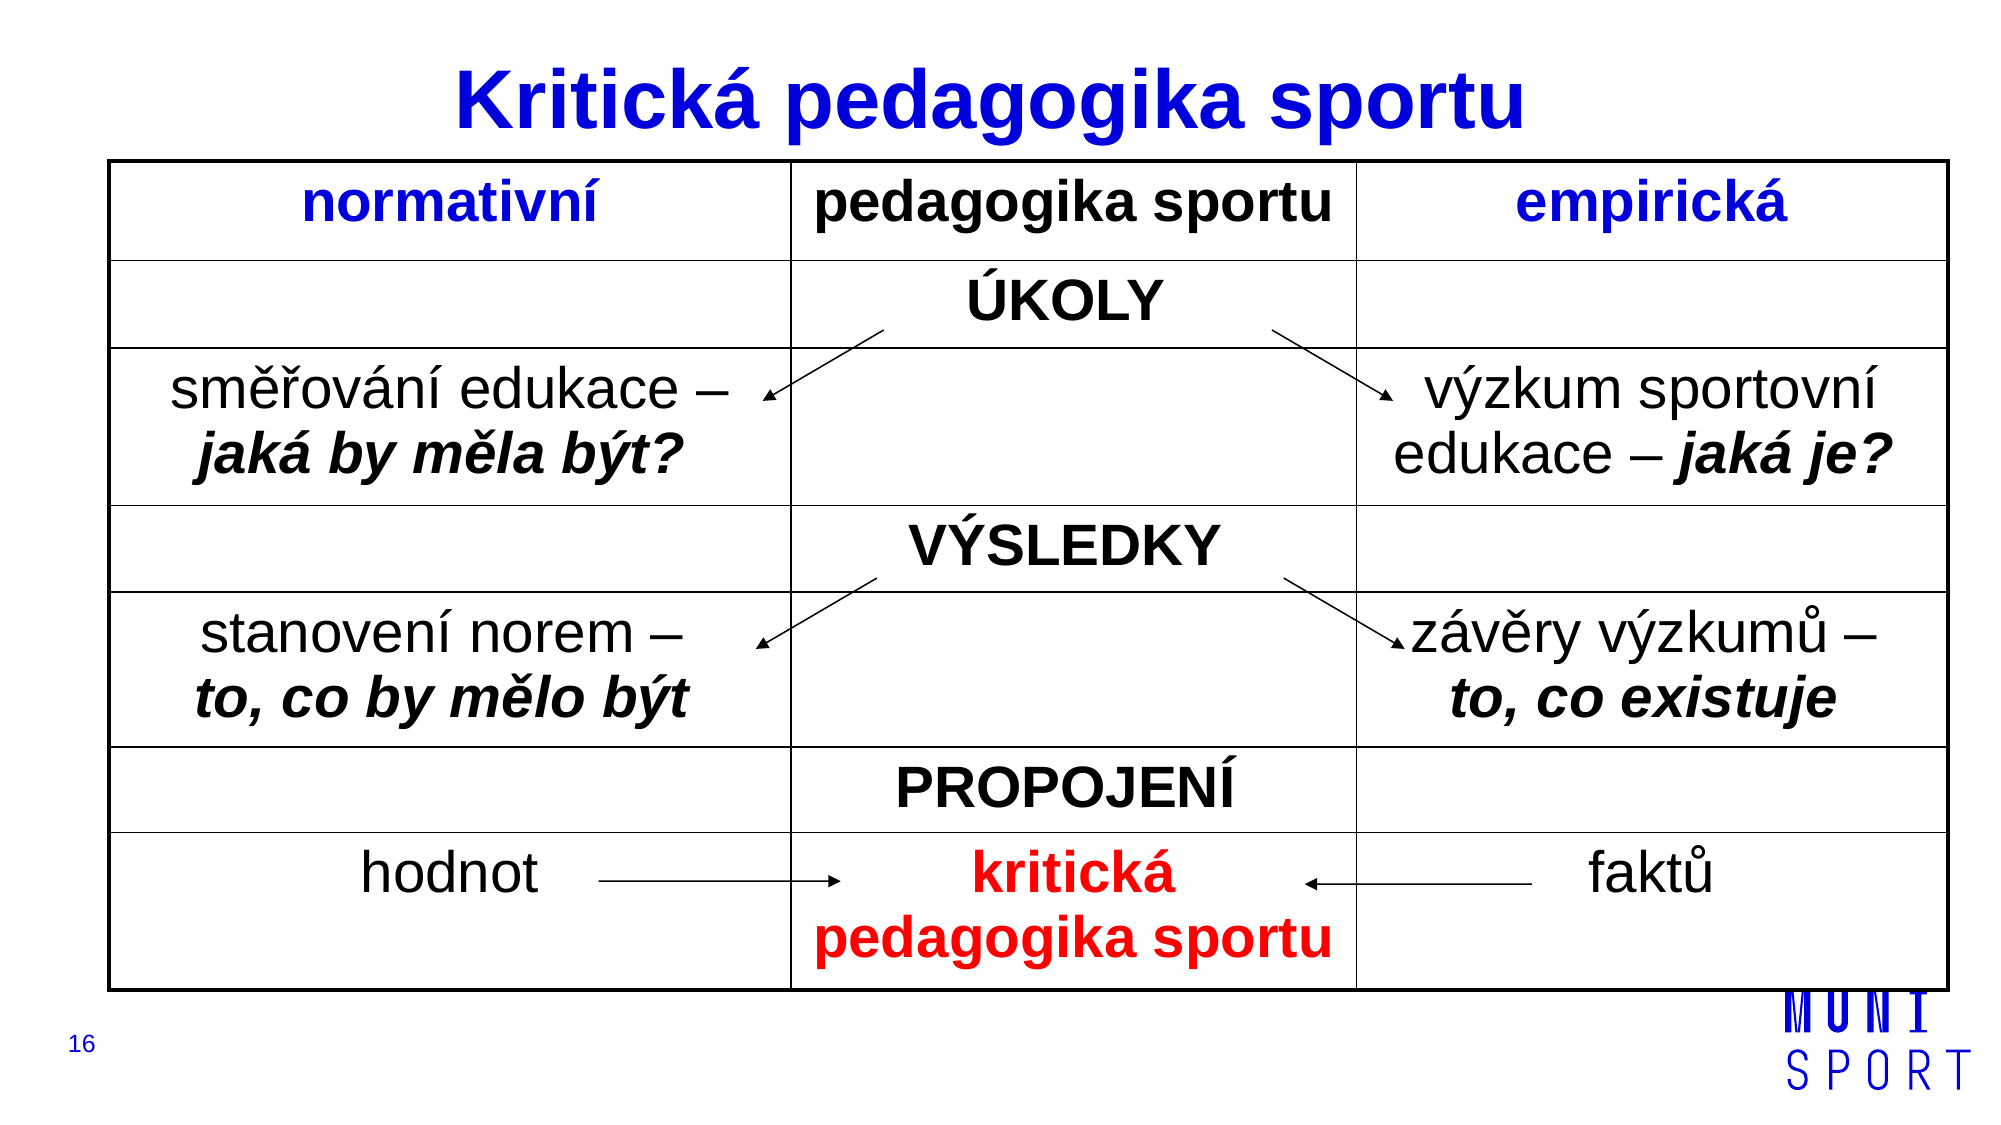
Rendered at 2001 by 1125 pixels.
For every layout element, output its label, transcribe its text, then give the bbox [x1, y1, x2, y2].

table_cell hodnot [111, 833, 790, 988]
table_cell faktů [1357, 833, 1946, 988]
table_header empirická [1357, 163, 1946, 260]
text_box [1283, 577, 1405, 649]
table_cell [1357, 261, 1946, 347]
table_header normativní [111, 163, 790, 260]
slide_number 16 [67, 1021, 110, 1063]
table_cell [792, 593, 1356, 746]
table_cell výzkum sportovní edukace – jaká je? [1357, 349, 1946, 505]
table_cell stanovení norem – to, co by mělo být [111, 593, 790, 746]
table_cell [111, 506, 790, 591]
text_box [1304, 878, 1532, 891]
text_box [755, 577, 877, 649]
table_cell PROPOJENÍ [792, 748, 1356, 832]
table_cell [111, 748, 790, 832]
table_cell [111, 261, 790, 347]
table_cell [792, 349, 1356, 505]
table_cell kritická pedagogika sportu [792, 833, 1356, 988]
text_box [1271, 329, 1394, 401]
title Kritická pedagogika sportu [109, 62, 1874, 137]
table_header pedagogika sportu [792, 163, 1356, 260]
table_cell závěry výzkumů – to, co existuje [1357, 593, 1946, 746]
text_box [598, 874, 841, 888]
table_cell směřování edukace – jaká by měla být? [111, 349, 790, 505]
table_cell VÝSLEDKY [792, 506, 1356, 591]
table_cell [1357, 748, 1946, 832]
table_cell [1357, 506, 1946, 591]
text_box [762, 329, 884, 401]
table_cell ÚKOLY [792, 261, 1356, 347]
